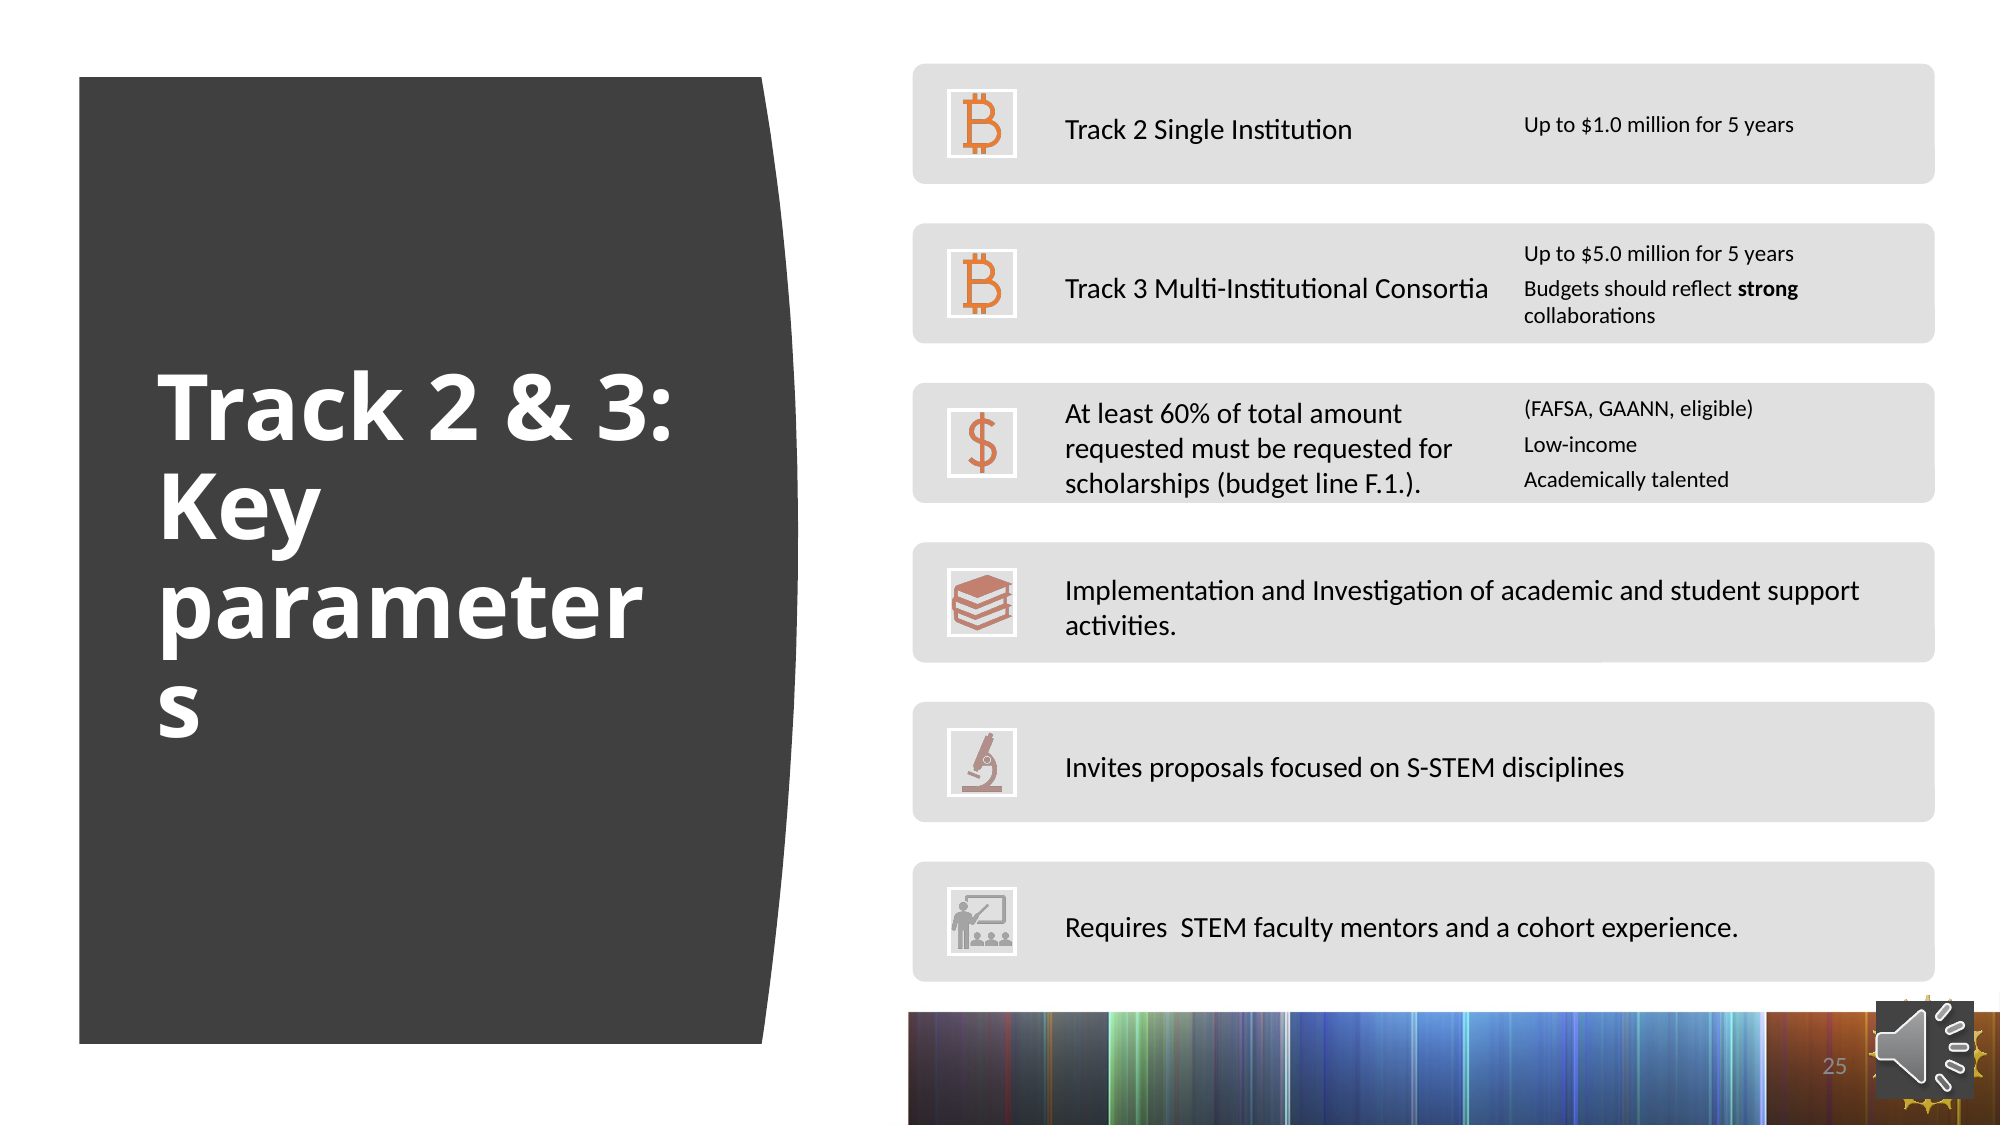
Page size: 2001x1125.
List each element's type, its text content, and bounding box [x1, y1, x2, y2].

title Track 2 & 3: Key parameters [141, 166, 702, 953]
slide_number 25 [1759, 1042, 1863, 1103]
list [912, 62, 1935, 990]
picture [885, 992, 2000, 1125]
text_box [78, 76, 800, 1045]
